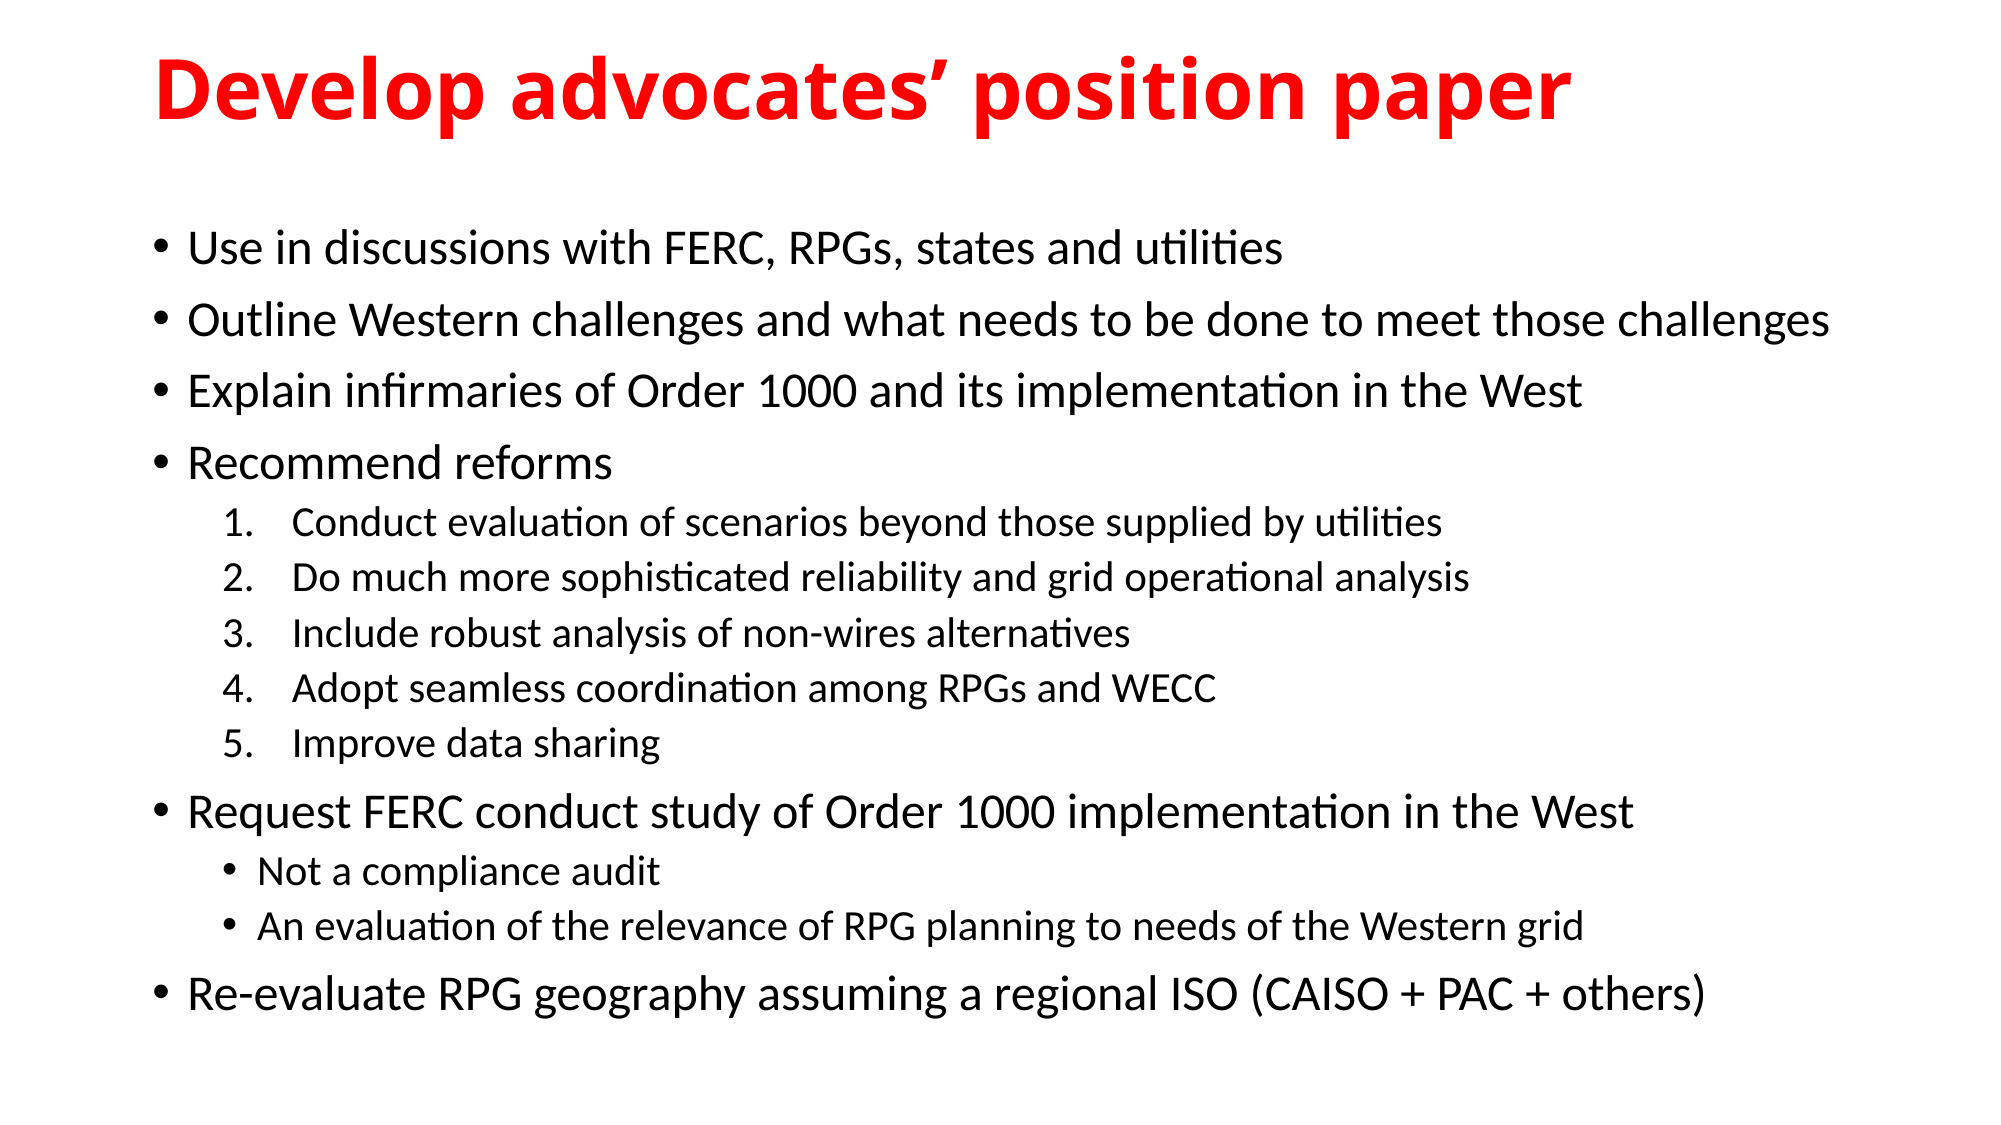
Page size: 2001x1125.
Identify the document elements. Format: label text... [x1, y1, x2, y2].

title Develop advocates’ position paper [137, 35, 2000, 150]
list Use in discussions with FERC, RPGs, states and utilities Outline Western challenges and what needs to be done to meet those challenges Explain infirmaries of Order 1000 and its implementation in the West Recommend reforms Conduct evaluation of scenarios beyond those supplied by utilities Do much more sophisticated reliability and grid operational analysis Include robust analysis of non-wires alternatives Adopt seamless coordination among RPGs and WECC Improve data sharing Request FERC conduct study of Order 1000 implementation in the West Not a compliance audit An evaluation of the relevance of RPG planning to needs of the Western grid Re-evaluate RPG geography assuming a regional ISO (CAISO + PAC + others) [137, 213, 1863, 1053]
